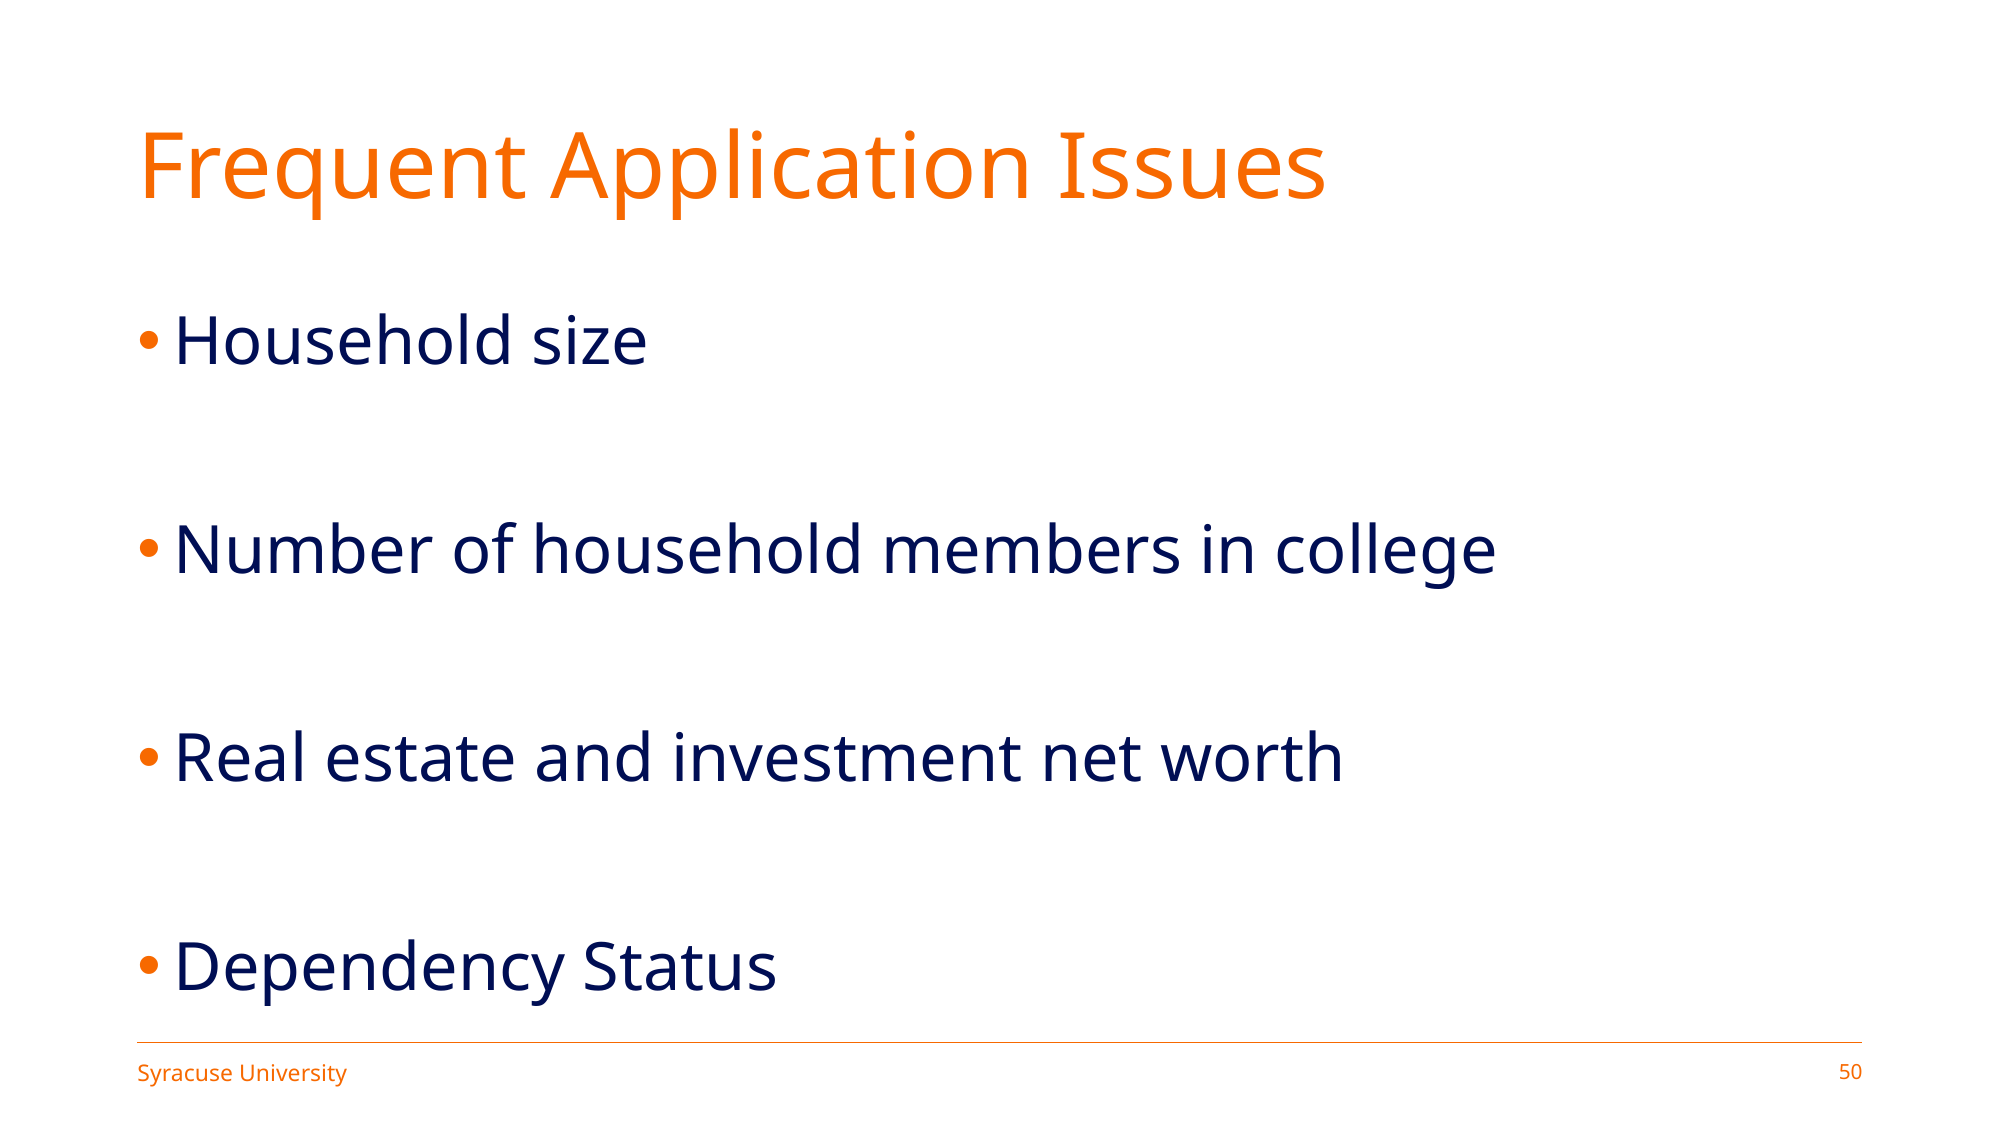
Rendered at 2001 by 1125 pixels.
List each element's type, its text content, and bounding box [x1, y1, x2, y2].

title Frequent Application Issues [137, 59, 1863, 278]
list Household size Number of household members in college Real estate and investment net worth Dependency Status [137, 299, 1863, 1014]
